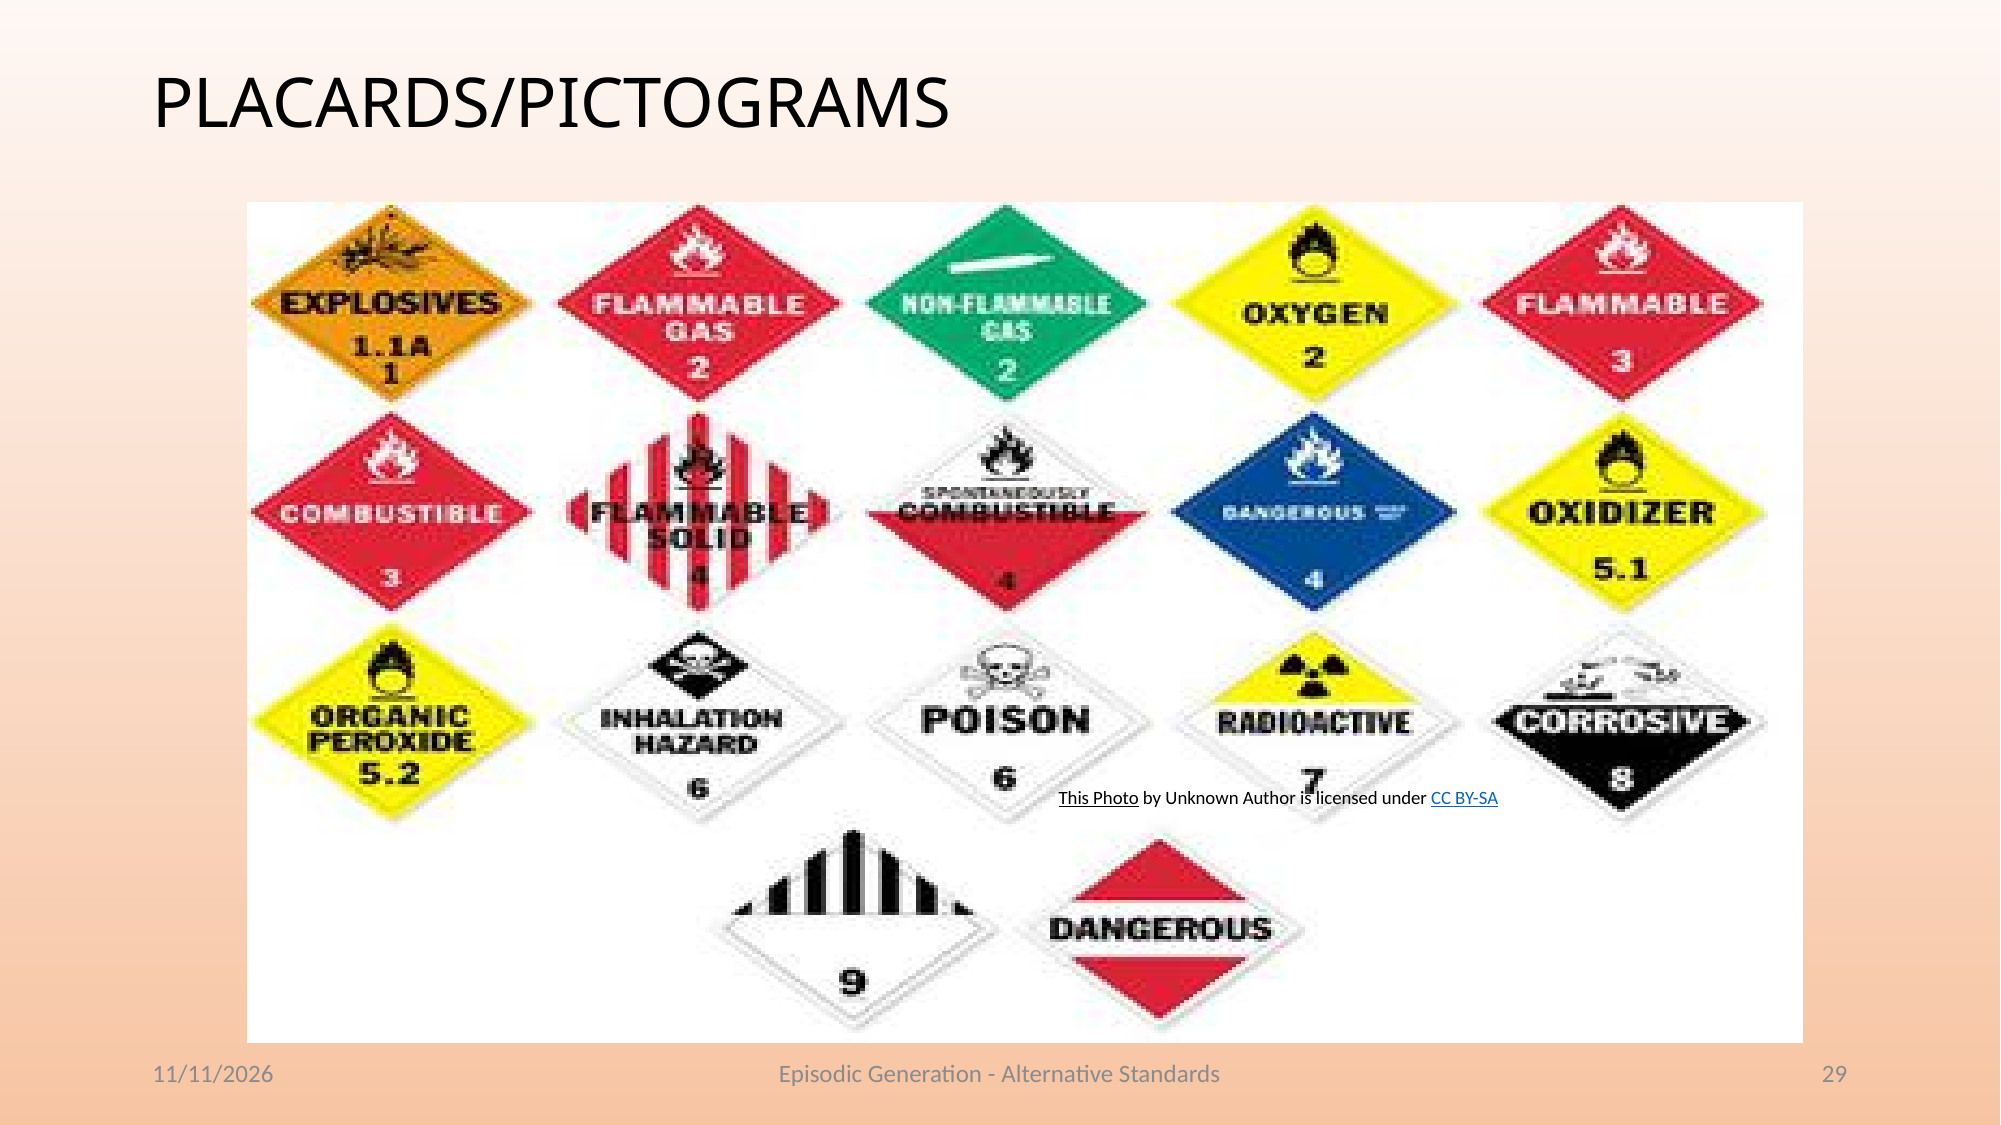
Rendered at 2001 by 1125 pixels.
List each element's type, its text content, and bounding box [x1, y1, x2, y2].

slide_number 29 [1412, 1042, 1863, 1103]
title PLACARDS/PICTOGRAMS [137, 59, 1863, 150]
footer Episodic Generation - Alternative Standards [662, 1043, 1338, 1103]
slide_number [137, 1042, 588, 1103]
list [247, 202, 1803, 1043]
